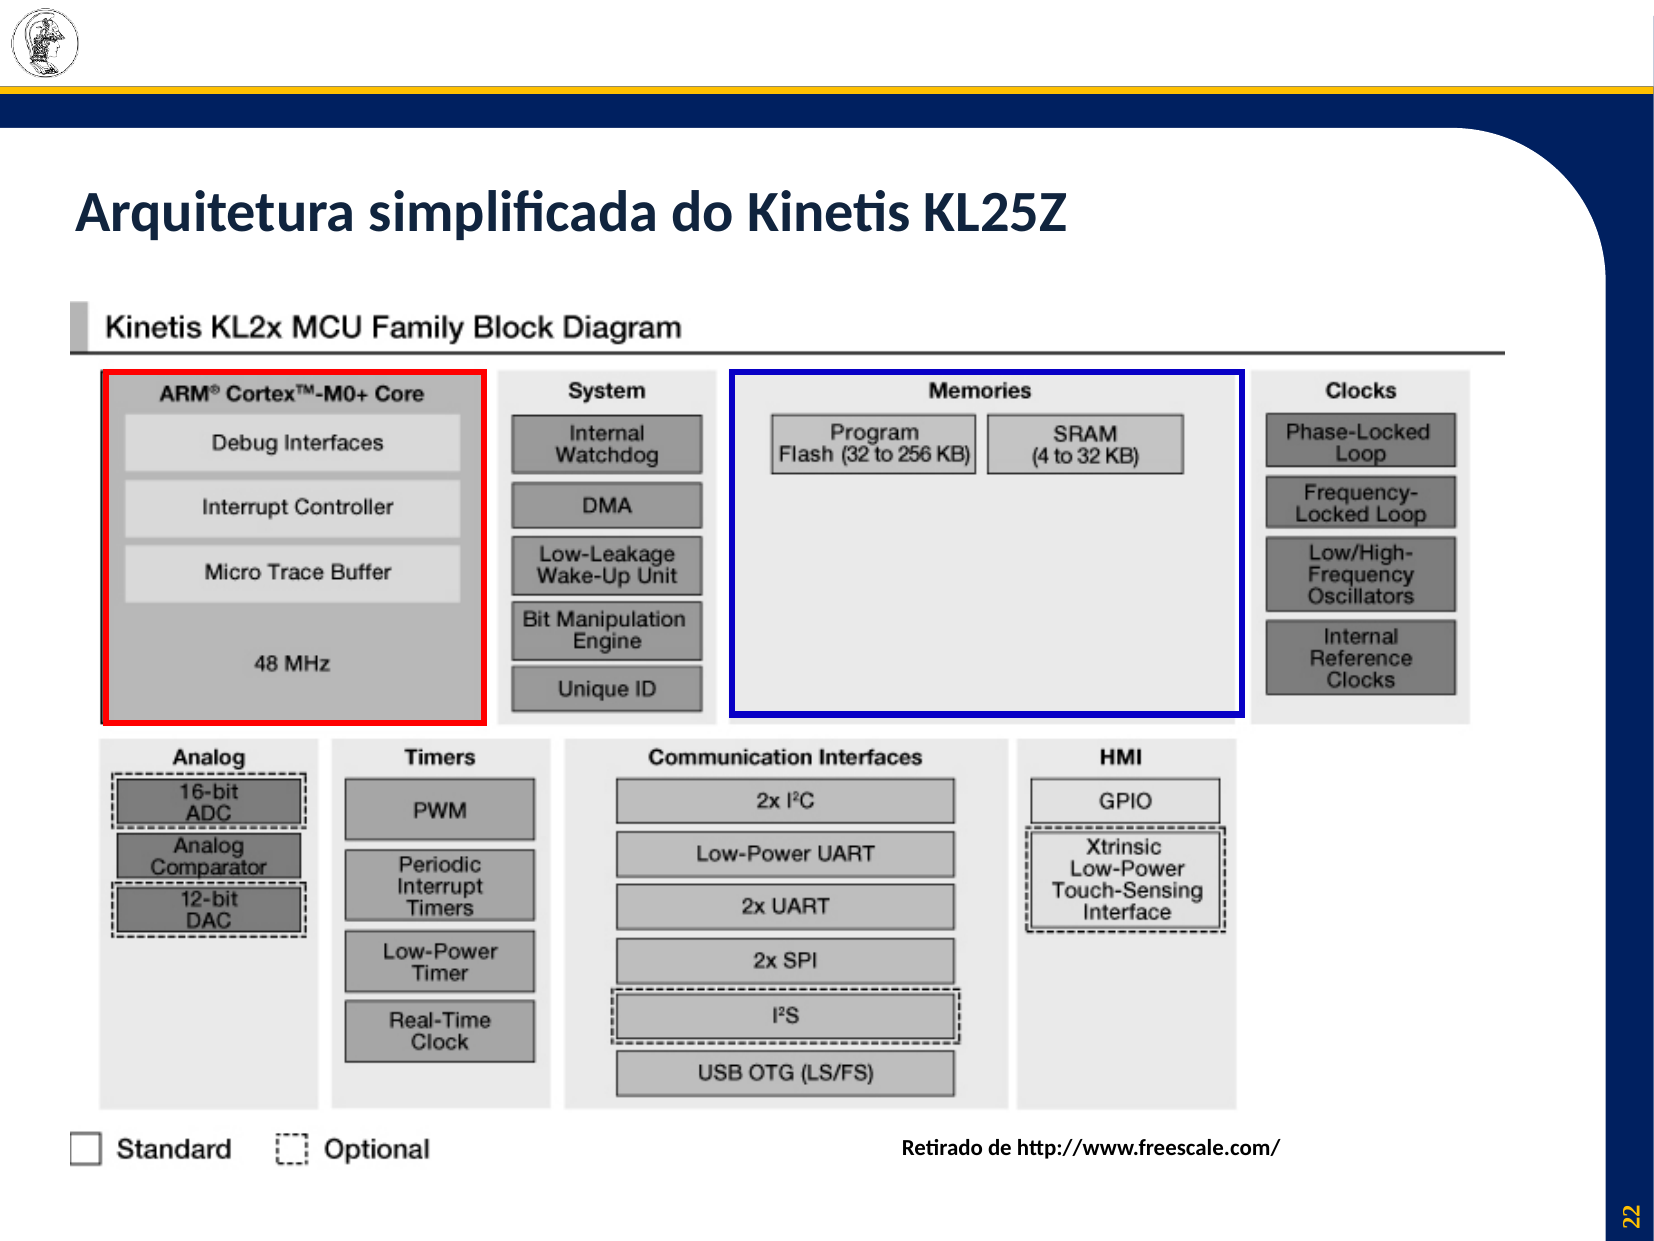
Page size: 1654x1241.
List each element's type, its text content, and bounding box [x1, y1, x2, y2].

title Arquitetura simplificada do Kinetis KL25Z [58, 127, 1548, 290]
picture [11, 8, 79, 78]
picture [70, 300, 1506, 1170]
